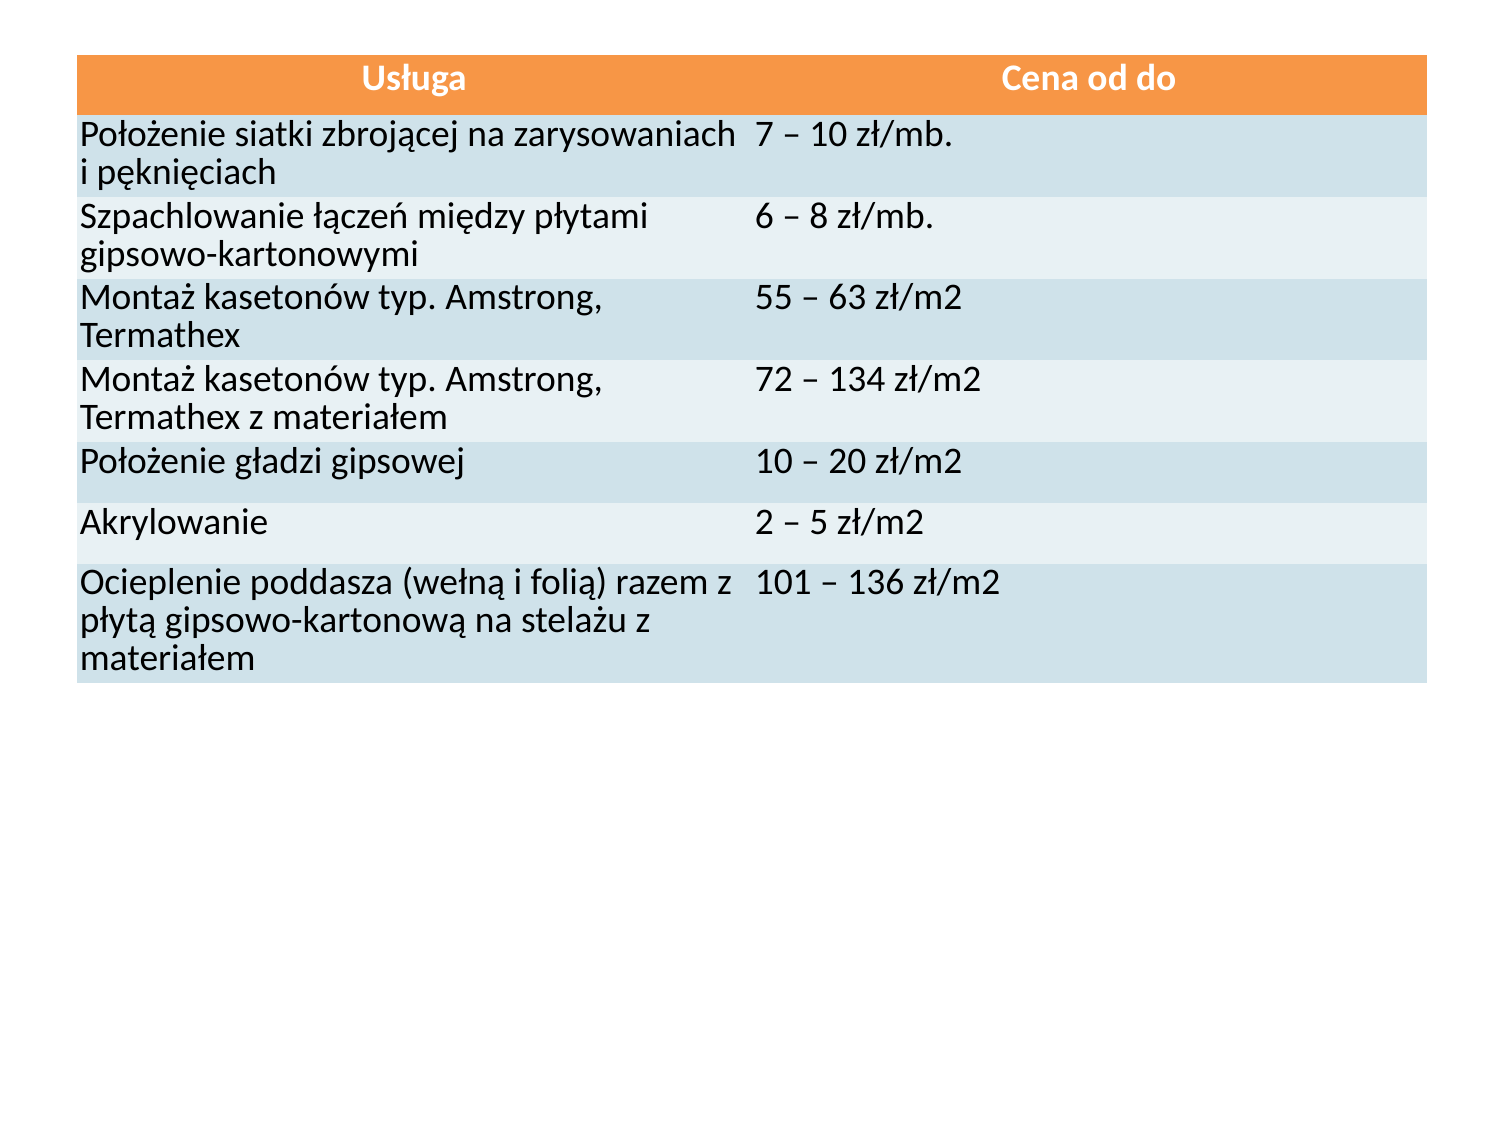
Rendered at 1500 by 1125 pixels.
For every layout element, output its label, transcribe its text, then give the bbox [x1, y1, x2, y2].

table_cell 10 – 20 zł/m2 [752, 442, 1427, 503]
table_cell Szpachlowanie łączeń między płytami gipsowo-kartonowymi [77, 197, 752, 279]
table_cell Ocieplenie poddasza (wełną i folią) razem z płytą gipsowo-kartonową na stelażu z materiałem [77, 564, 752, 683]
table_cell Montaż kasetonów typ. Amstrong, Termathex z materiałem [77, 360, 752, 442]
table_header Usługa [77, 55, 752, 115]
table_cell 55 – 63 zł/m2 [752, 279, 1427, 360]
table_cell Akrylowanie [77, 503, 752, 564]
table_cell Położenie siatki zbrojącej na zarysowaniach i pęknięciach [77, 115, 752, 197]
table_cell Położenie gładzi gipsowej [77, 442, 752, 503]
table_cell 6 – 8 zł/mb. [752, 197, 1427, 279]
table_cell 7 – 10 zł/mb. [752, 115, 1427, 197]
table_cell 72 – 134 zł/m2 [752, 360, 1427, 442]
table_header Cena od do [752, 55, 1427, 115]
table_cell Montaż kasetonów typ. Amstrong, Termathex [77, 279, 752, 360]
table_cell 2 – 5 zł/m2 [752, 503, 1427, 564]
table_cell 101 – 136 zł/m2 [752, 564, 1427, 683]
